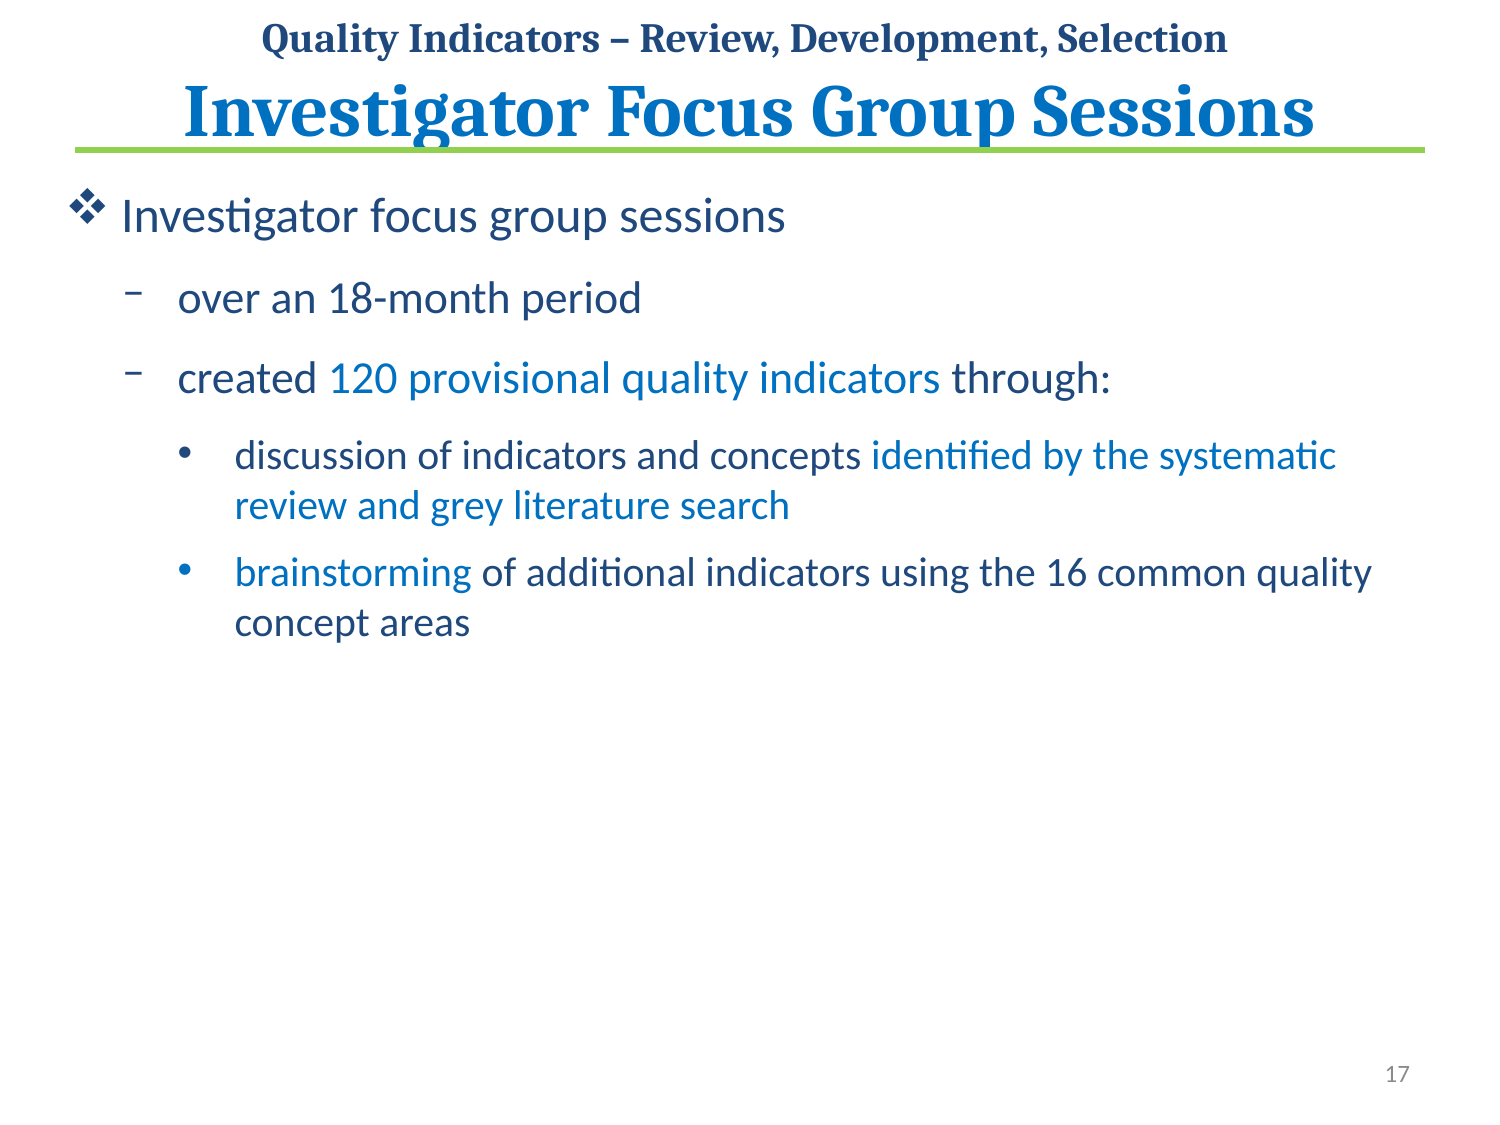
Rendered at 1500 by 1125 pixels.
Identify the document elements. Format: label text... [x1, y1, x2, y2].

slide_number 17 [1074, 1042, 1425, 1103]
list Investigator focus group sessions over an 18-month period created 120 provisional quality indicators through: discussion of indicators and concepts identified by the systematic review and grey literature search brainstorming of additional indicators using the 16 common quality concept areas [50, 174, 1463, 1125]
text_box Quality Indicators – Review, Development, Selection Investigator Focus Group Sessions [0, 0, 1500, 163]
